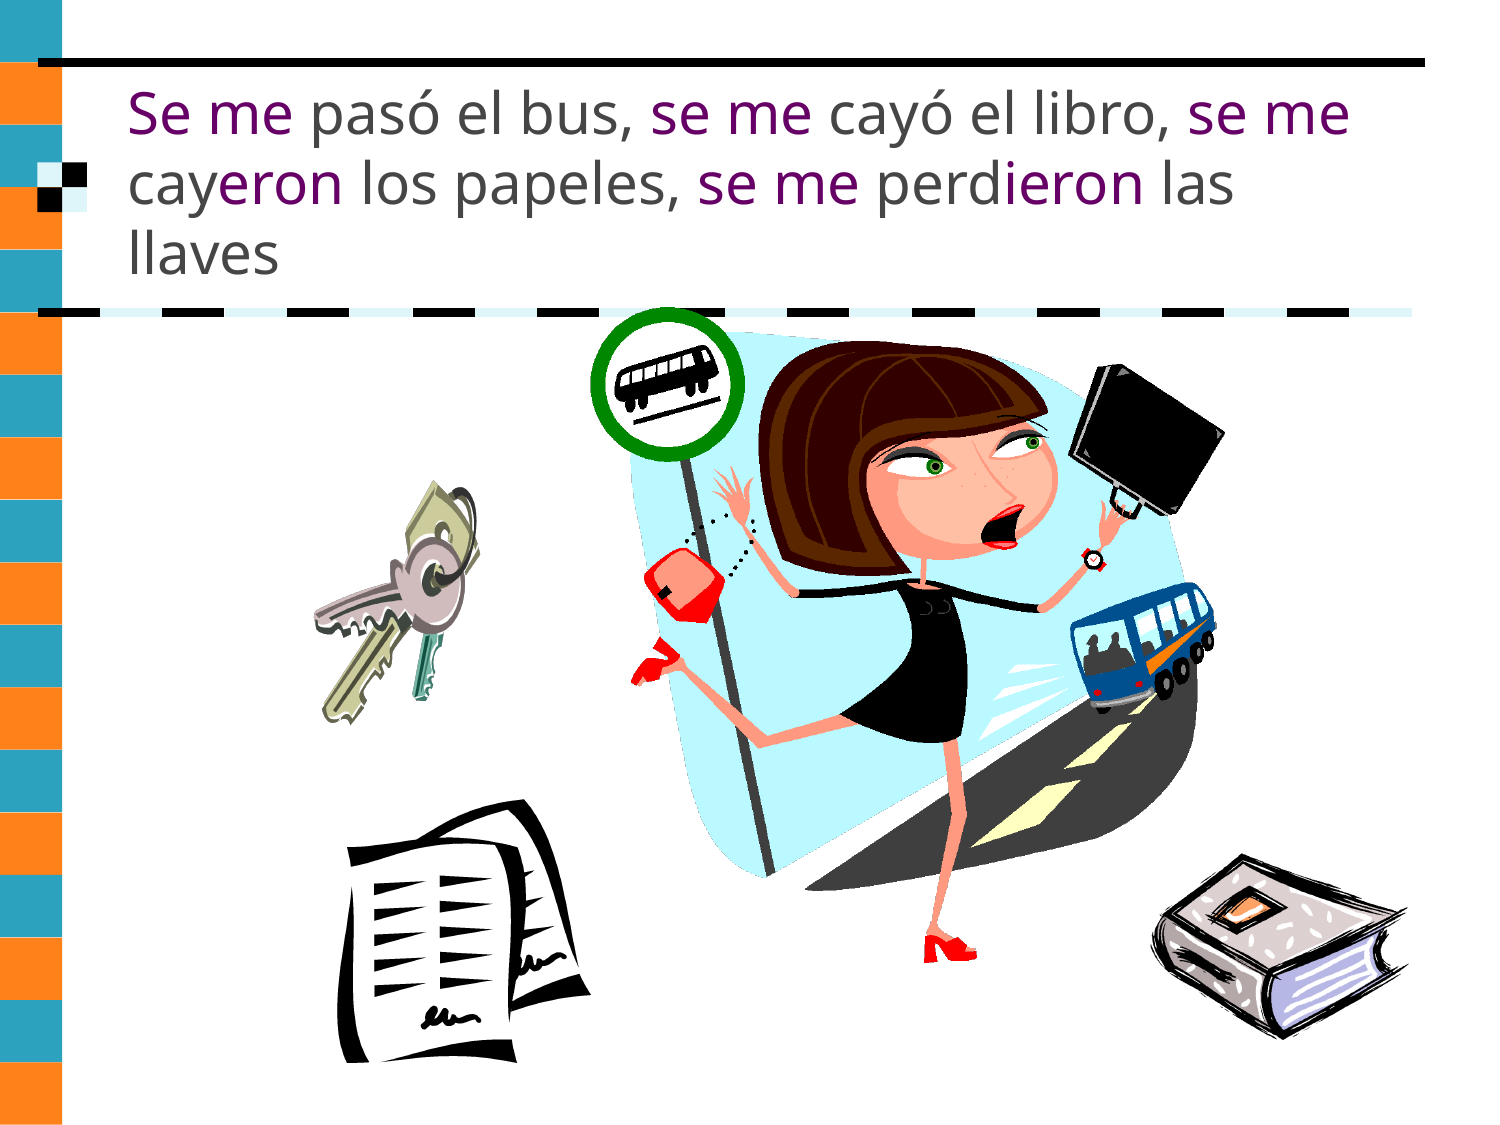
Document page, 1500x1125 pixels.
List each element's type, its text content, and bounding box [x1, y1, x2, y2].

picture [324, 799, 591, 1063]
picture [1149, 849, 1416, 1048]
picture [312, 475, 483, 730]
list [587, 299, 1225, 963]
title Se me pasó el bus, se me cayó el libro, se me cayeron los papeles, se me perdieron las llaves [112, 87, 1388, 275]
